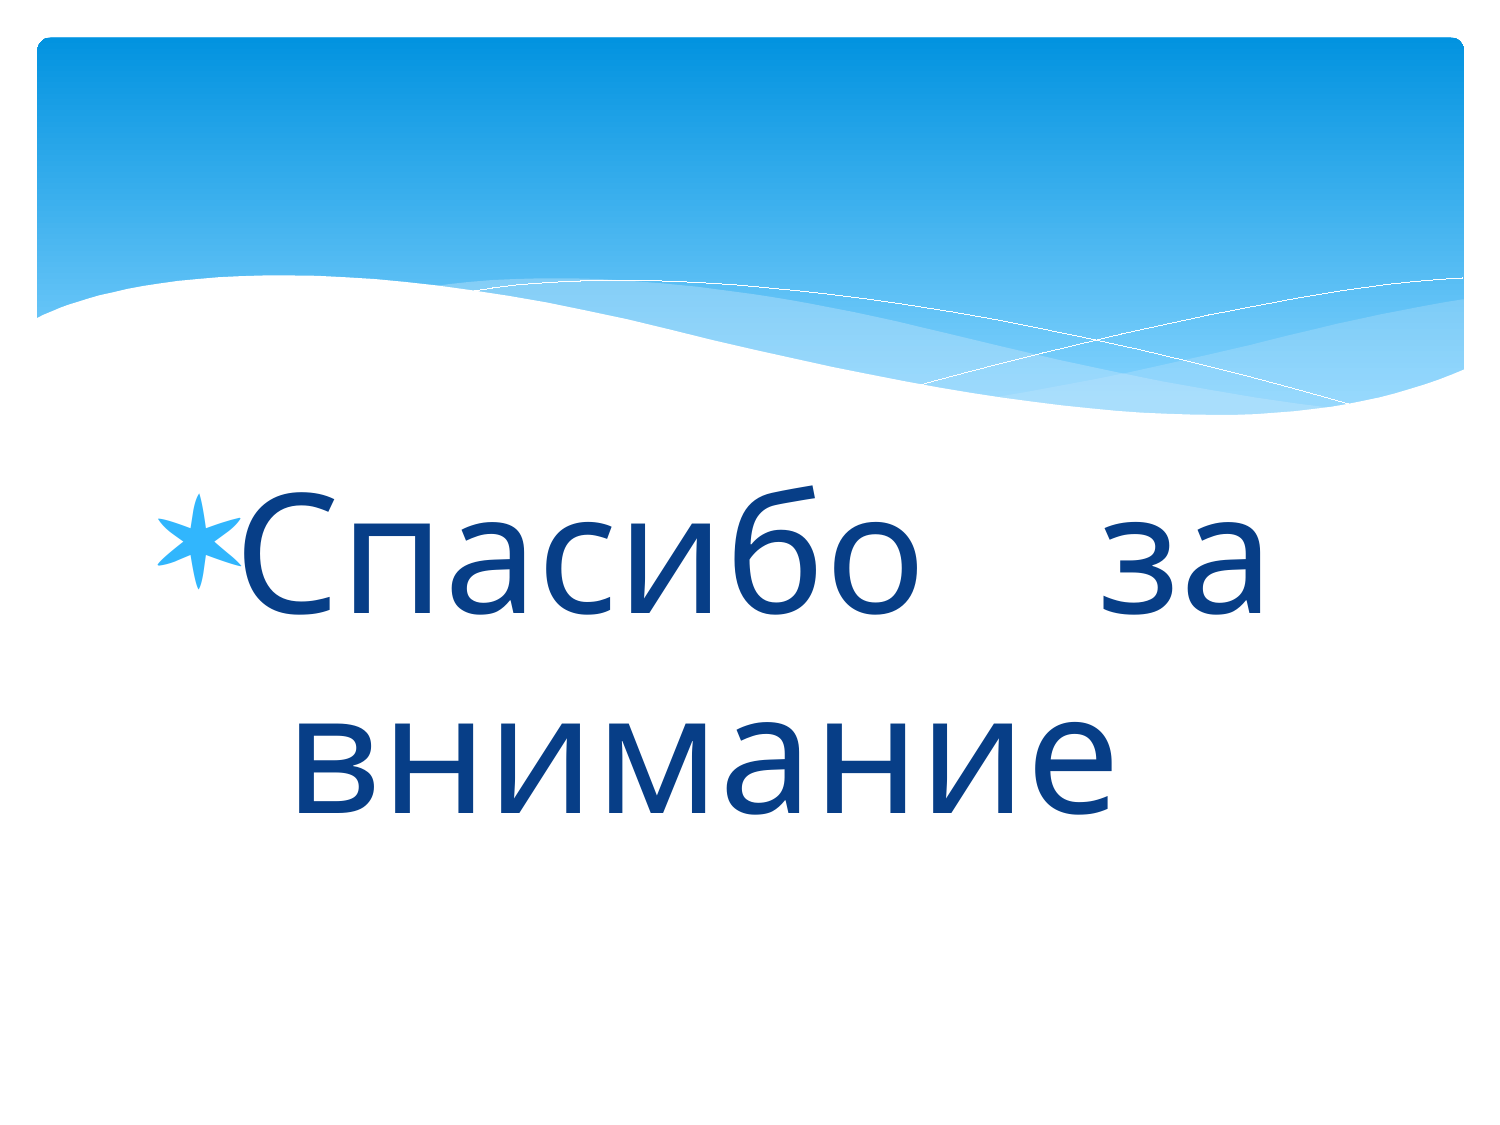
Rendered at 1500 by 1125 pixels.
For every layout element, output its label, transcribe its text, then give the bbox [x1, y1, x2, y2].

list Спасибо за внимание [143, 438, 1359, 1005]
